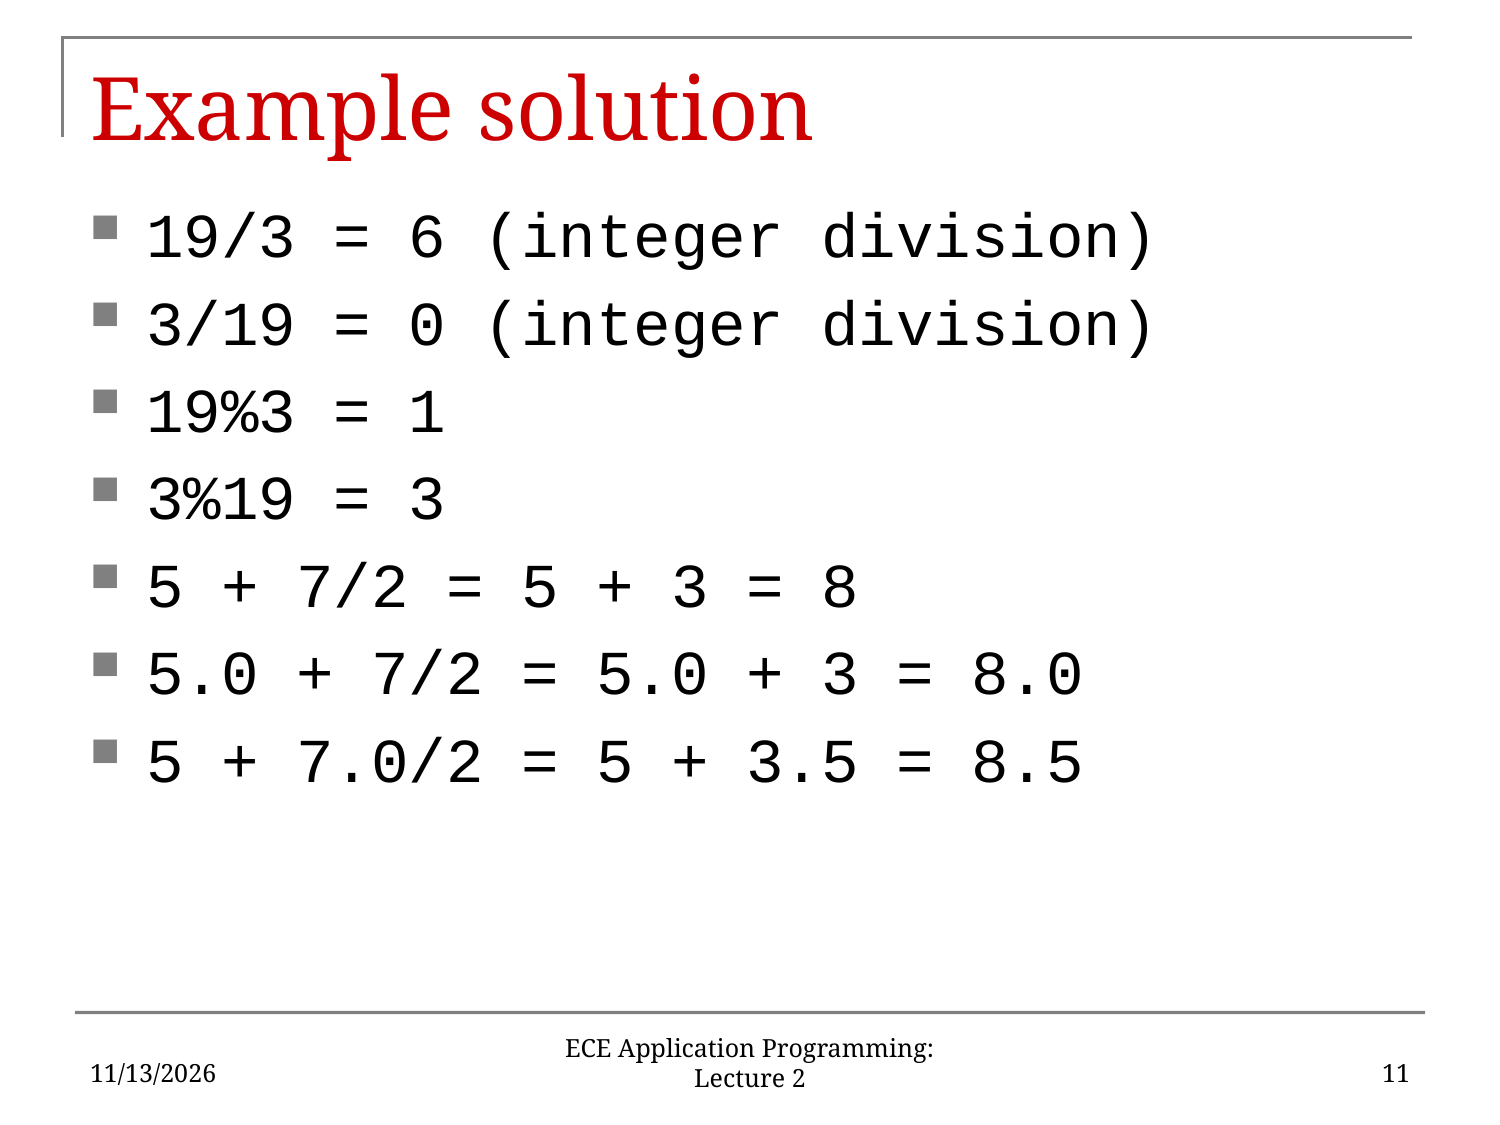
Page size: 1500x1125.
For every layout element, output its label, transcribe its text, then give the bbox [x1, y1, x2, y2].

list 19/3 = 6 (integer division) 3/19 = 0 (integer division) 19%3 = 1 3%19 = 3 5 + 7/2 = 5 + 3 = 8 5.0 + 7/2 = 5.0 + 3 = 8.0 5 + 7.0/2 = 5 + 3.5 = 8.5 [75, 187, 1425, 1006]
footer ECE Application Programming: Lecture 2 [512, 1024, 988, 1101]
title Example solution [75, 45, 1425, 163]
slide_number 11 [1074, 1023, 1426, 1100]
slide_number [74, 1023, 426, 1100]
